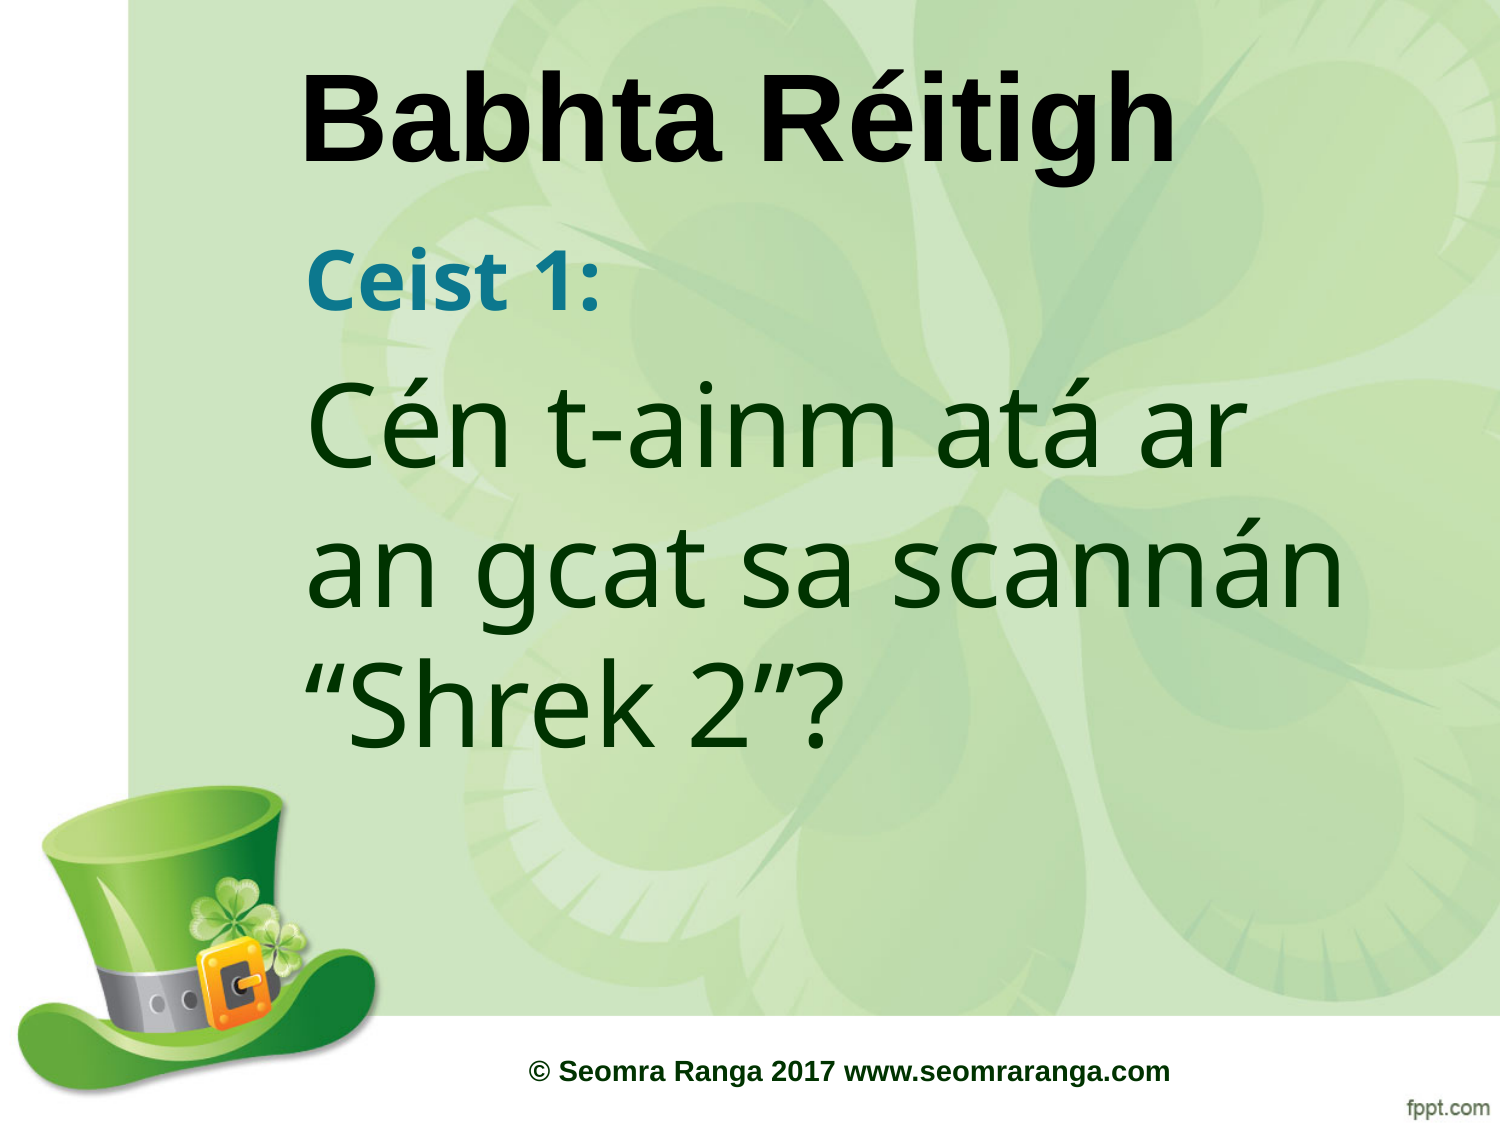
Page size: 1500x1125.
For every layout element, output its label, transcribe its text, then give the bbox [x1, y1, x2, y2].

list Ceist 1: Cén t-ainm atá ar an gcat sa scannán “Shrek 2”? [289, 219, 1425, 1047]
title Babhta Réitigh [64, 31, 1415, 192]
text_box © Seomra Ranga 2017 www.seomraranga.com [442, 1045, 1258, 1096]
picture [0, 0, 1500, 1125]
